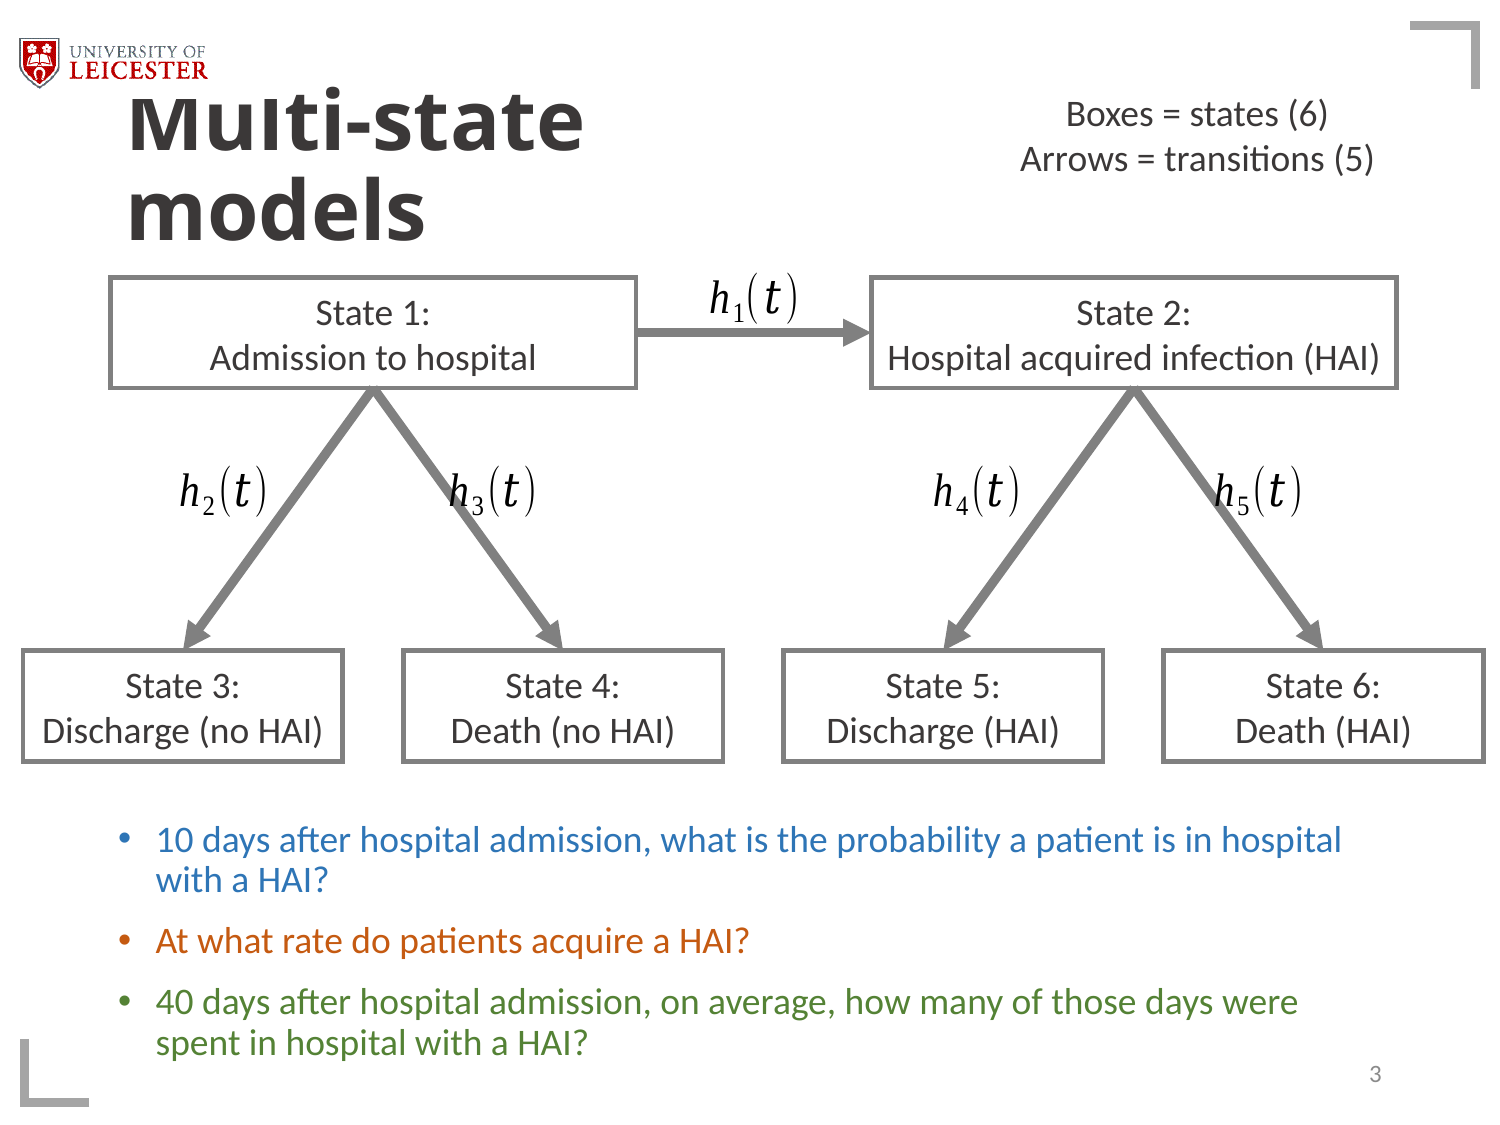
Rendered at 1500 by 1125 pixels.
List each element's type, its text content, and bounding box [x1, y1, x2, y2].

slide_number 3 [1059, 1042, 1397, 1103]
text_box State 6: Death (HAI) [1163, 650, 1484, 762]
text_box State 5: Discharge (HAI) [782, 650, 1104, 762]
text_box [943, 388, 1134, 651]
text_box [1134, 388, 1324, 651]
text_box State 1: Admission to hospital [109, 276, 637, 389]
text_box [182, 388, 373, 651]
title Multi-state models [109, 59, 880, 278]
text_box Boxes = states (6) Arrows = transitions (5) [932, 81, 1463, 187]
text_box State 4: Death (no HAI) [402, 650, 724, 762]
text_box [1410, 25, 1480, 89]
text_box State 2: Hospital acquired infection (HAI) [870, 276, 1398, 389]
list 10 days after hospital admission, what is the probability a patient is in hospital with a HAI? At what rate do patients acquire a HAI? 40 days after hospital admission, on average, how many of those days were spent in hospital with a HAI? [103, 812, 1397, 1114]
text_box State 3: Discharge (no HAI) [22, 650, 344, 762]
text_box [373, 388, 564, 651]
picture [19, 25, 289, 99]
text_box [19, 1038, 90, 1103]
